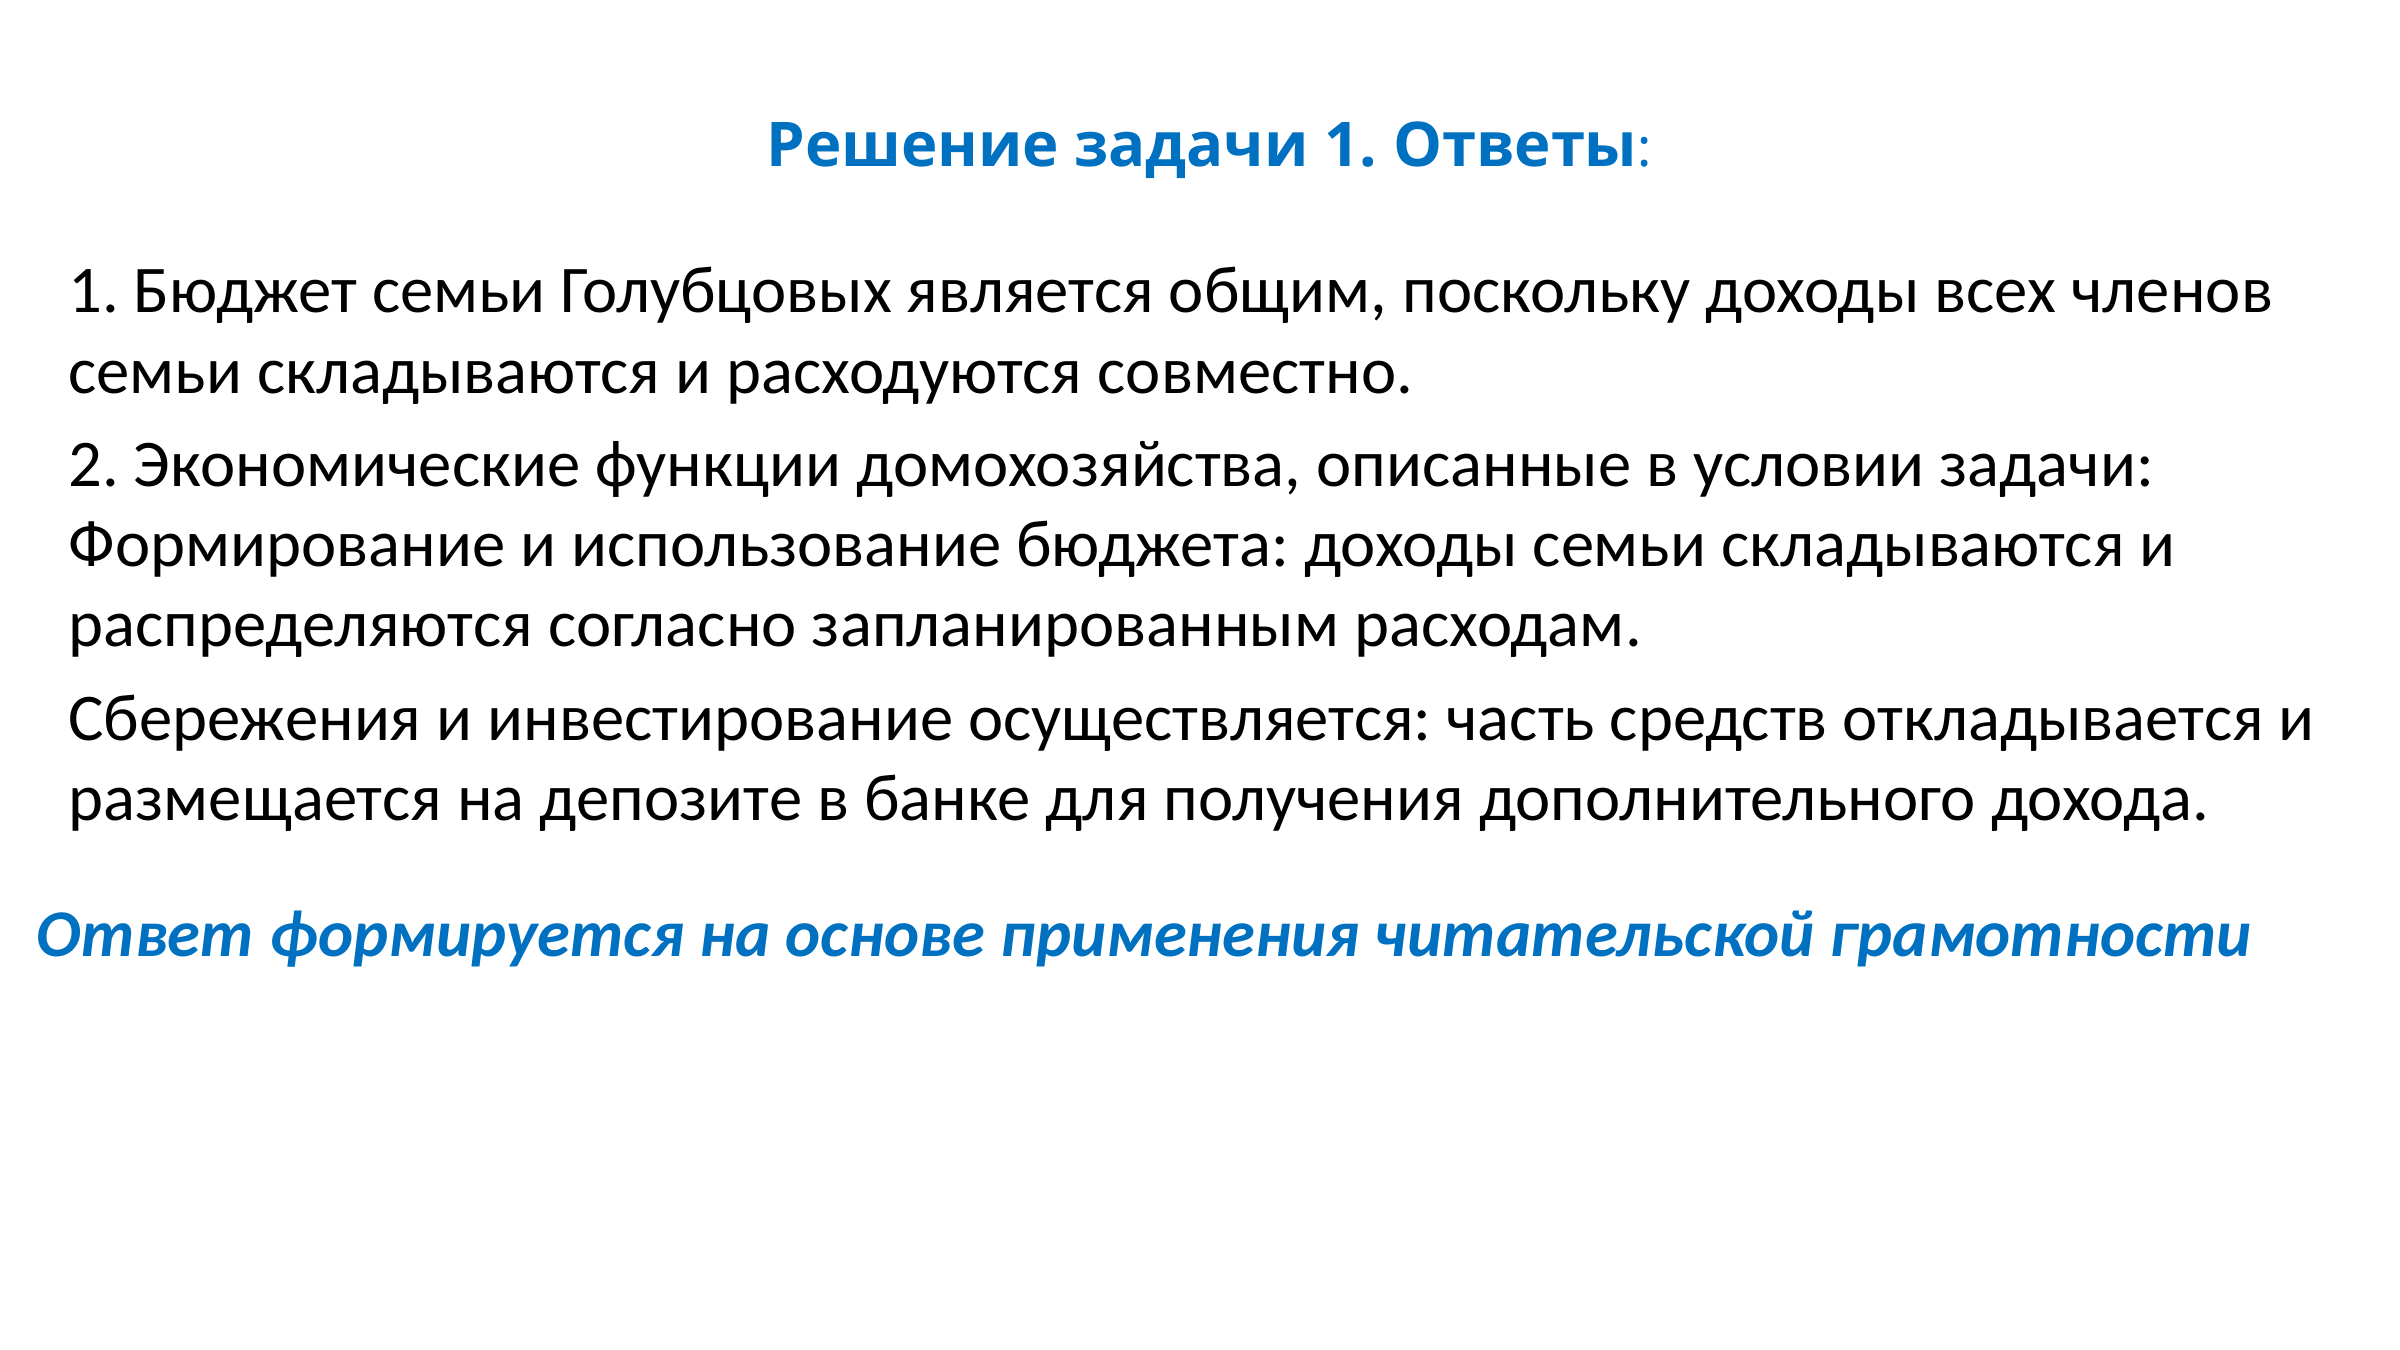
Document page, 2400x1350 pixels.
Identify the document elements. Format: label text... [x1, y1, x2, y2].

title Решение задачи 1. Ответы: [66, 93, 2353, 191]
text_box Ответ формируется на основе применения читательской грамотности [22, 882, 2283, 977]
list 1. Бюджет семьи Голубцовых является общим, поскольку доходы всех членов семьи складываются и расходуются совместно. 2. Экономические функции домохозяйства, описанные в условии задачи: Формирование и использование бюджета: доходы семьи складываются и распределяются согласно запланированным расходам. Сбережения и инвестирование осуществляется: часть средств откладывается и размещается на депозите в банке для получения дополнительного дохода. [47, 235, 2372, 969]
